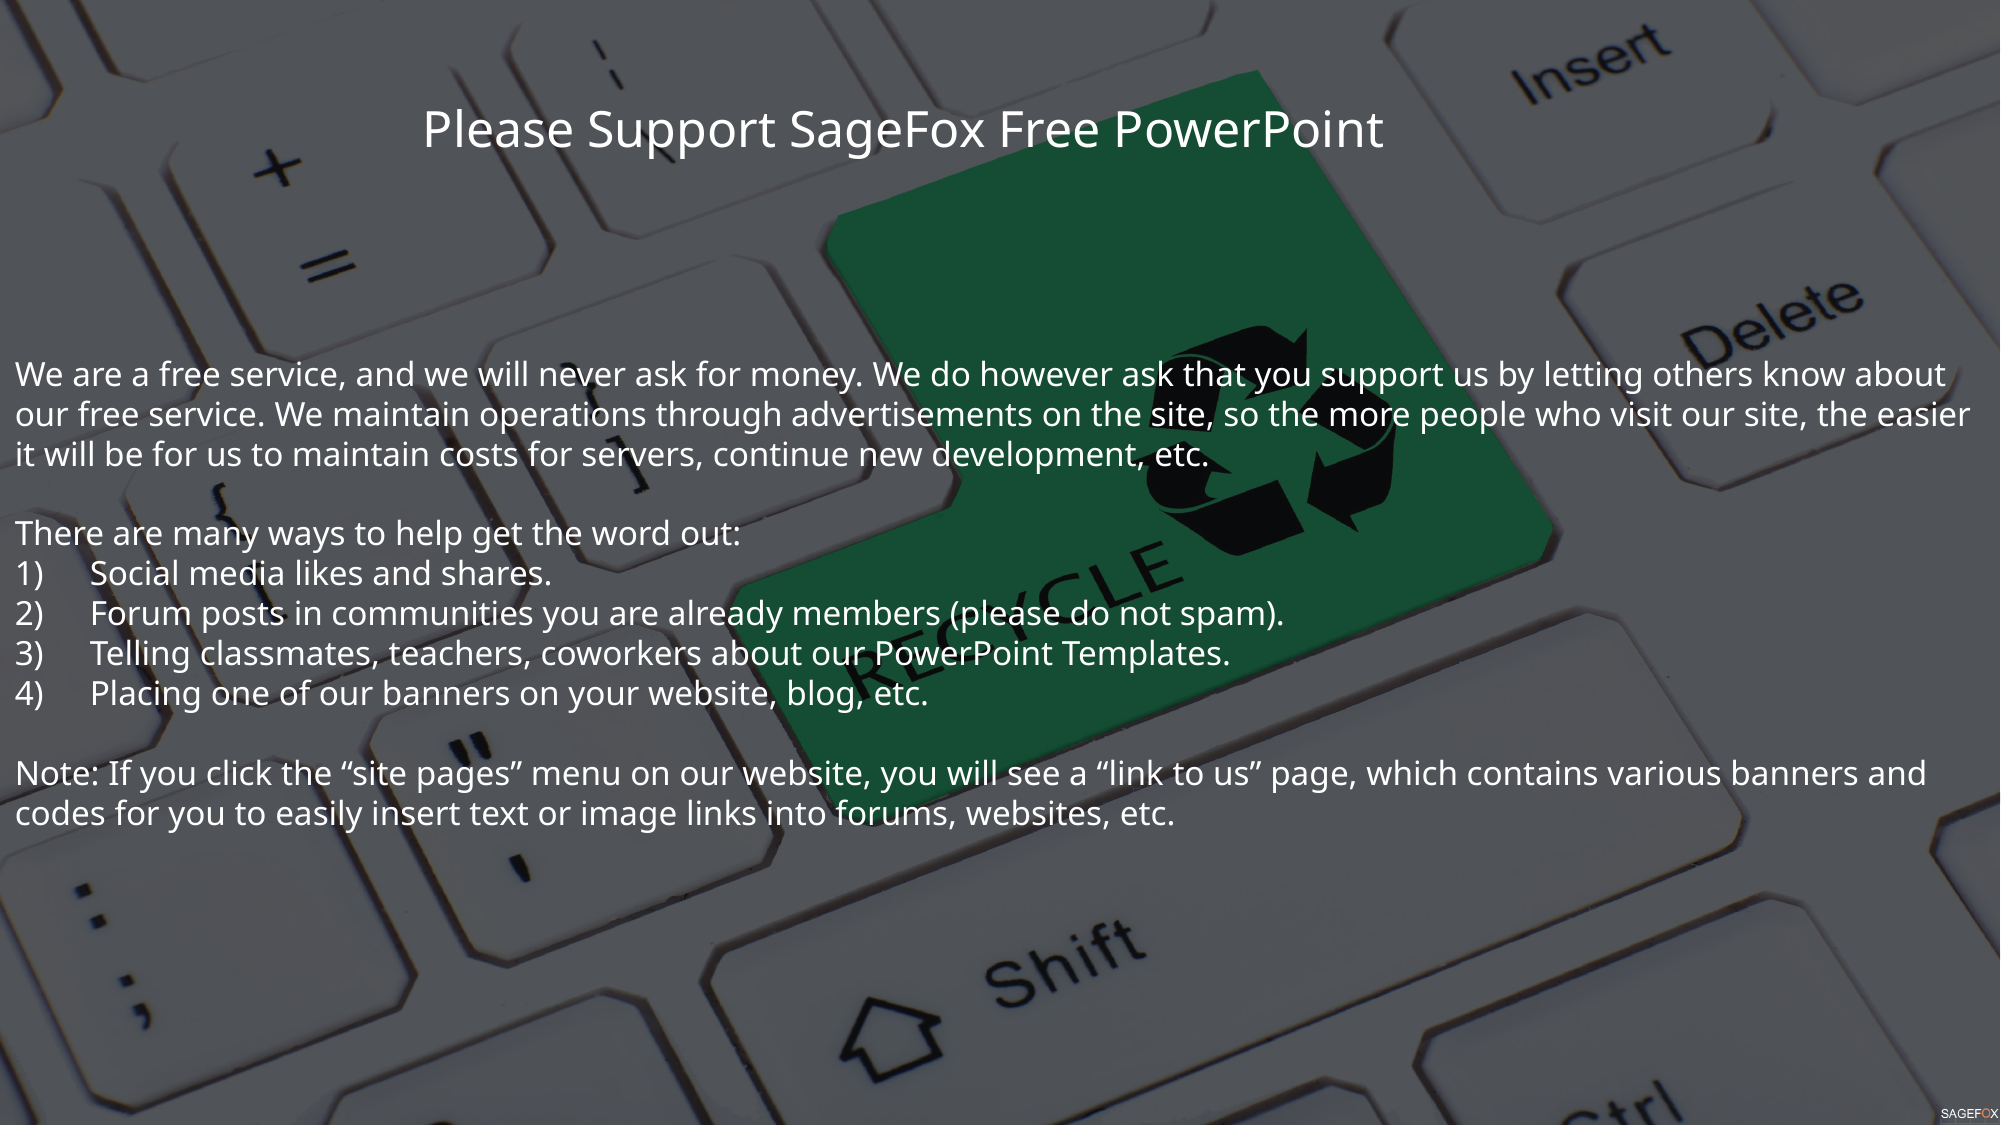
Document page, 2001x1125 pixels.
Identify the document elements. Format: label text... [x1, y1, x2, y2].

title Please Support SageFox Free PowerPoint [363, 72, 1444, 190]
text_box We are a free service, and we will never ask for money. We do however ask that you support us by letting others know about our free service. We maintain operations through advertisements on the site, so the more people who visit our site, the easier it will be for us to maintain costs for servers, continue new development, etc. There are many ways to help get the word out: Social media likes and shares. Forum posts in communities you are already members (please do not spam). Telling classmates, teachers, coworkers about our PowerPoint Templates. Placing one of our banners on your website, blog, etc. Note: If you click the “site pages” menu on our website, you will see a “link to us” page, which contains various banners and codes for you to easily insert text or image links into forums, websites, etc. [0, 0, 2000, 1125]
